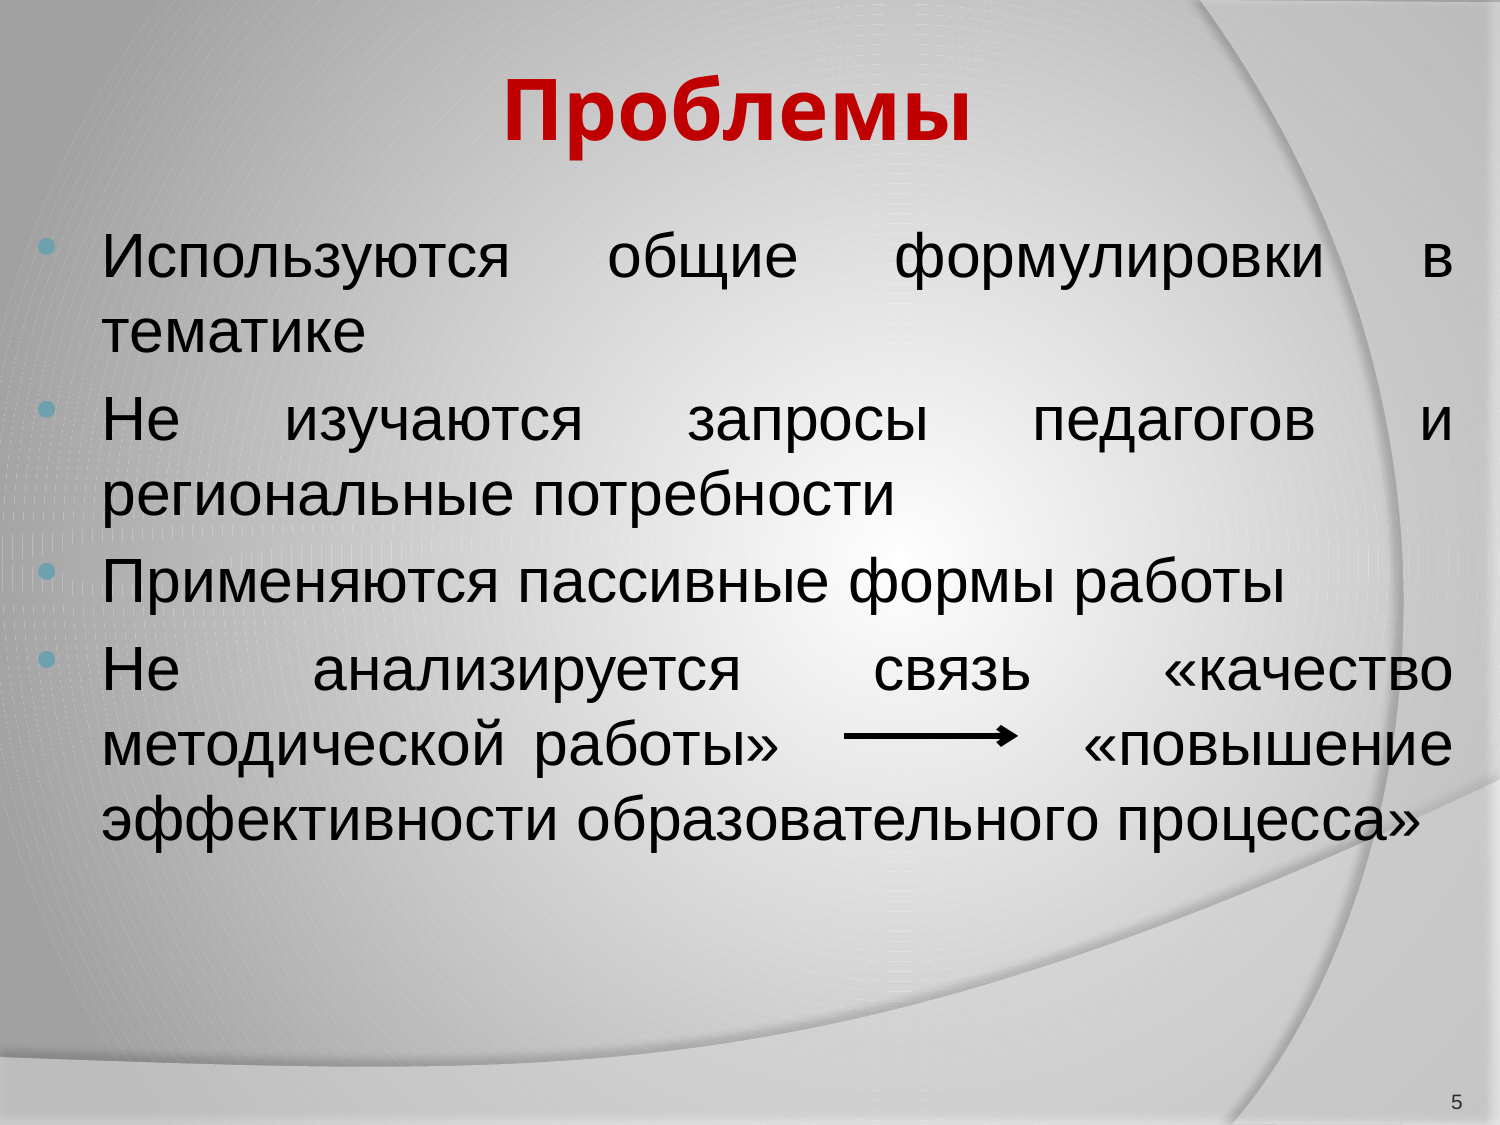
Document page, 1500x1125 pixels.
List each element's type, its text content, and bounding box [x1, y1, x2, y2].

title Проблемы [76, 30, 1424, 173]
slide_number 5 [1337, 1053, 1463, 1114]
list Используются общие формулировки в тематике Не изучаются запросы педагогов и региональные потребности Применяются пассивные формы работы Не анализируется связь «качество методической работы» «повышение эффективности образовательного процесса» [17, 208, 1471, 1005]
